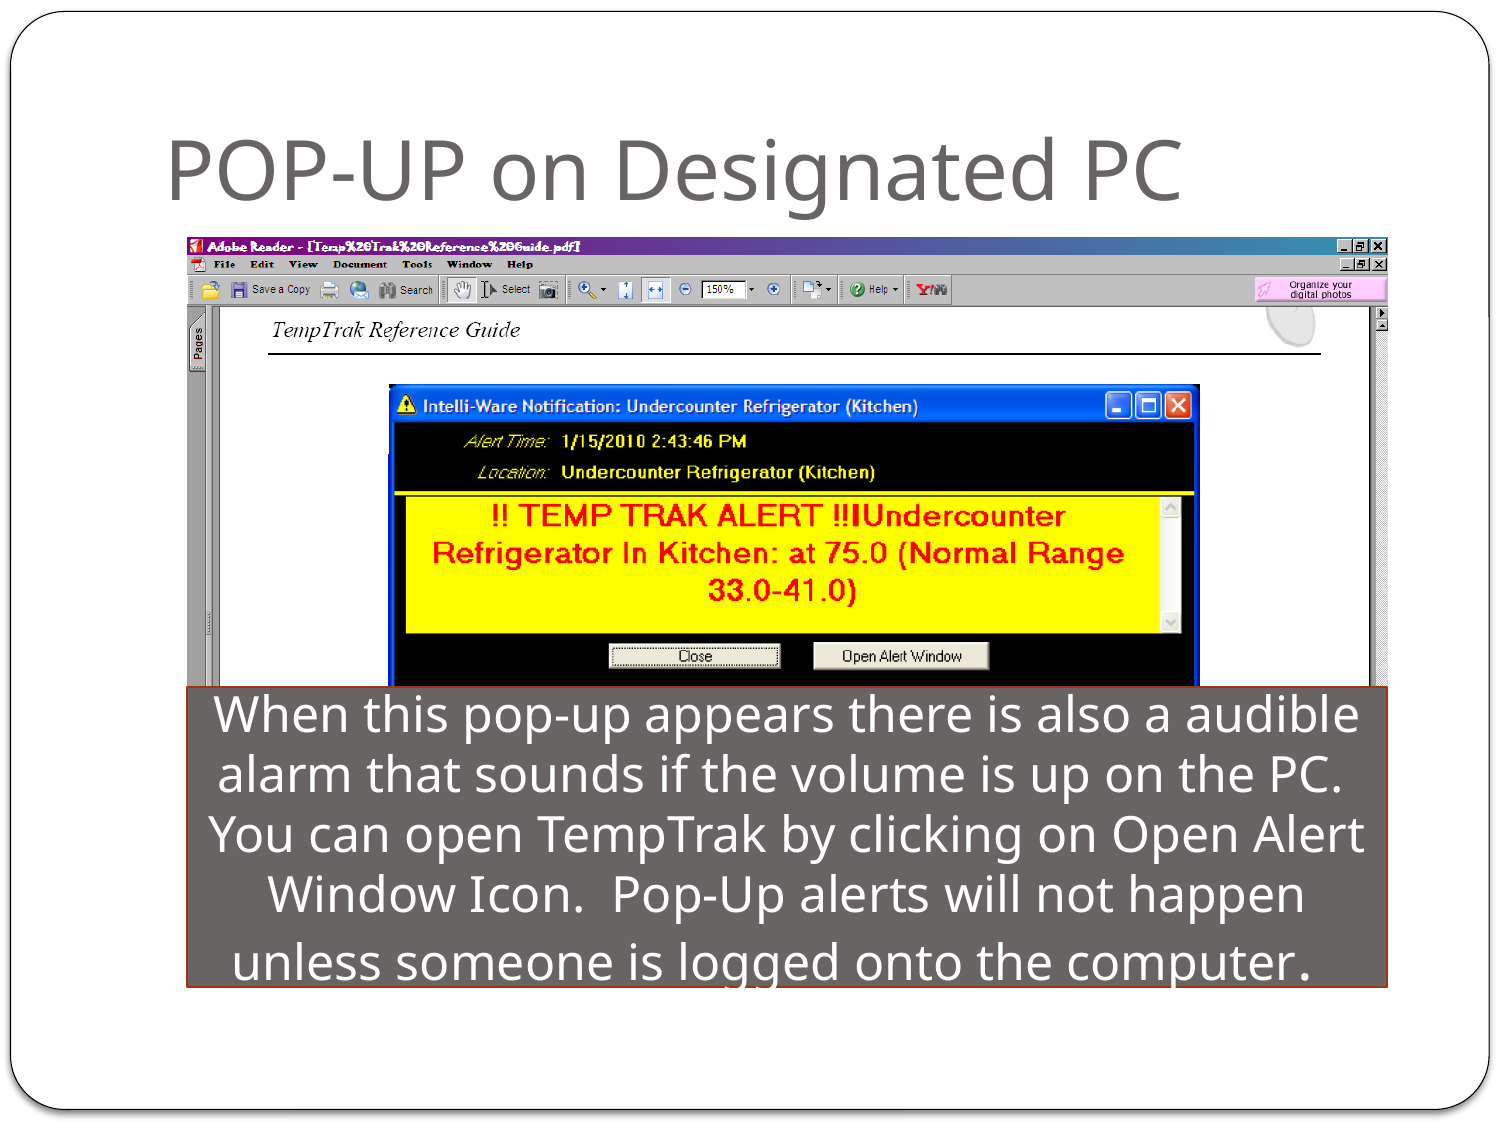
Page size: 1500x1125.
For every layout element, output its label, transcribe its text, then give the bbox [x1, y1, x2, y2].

title POP-UP on Designated PC [150, 45, 1425, 233]
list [187, 237, 1388, 988]
